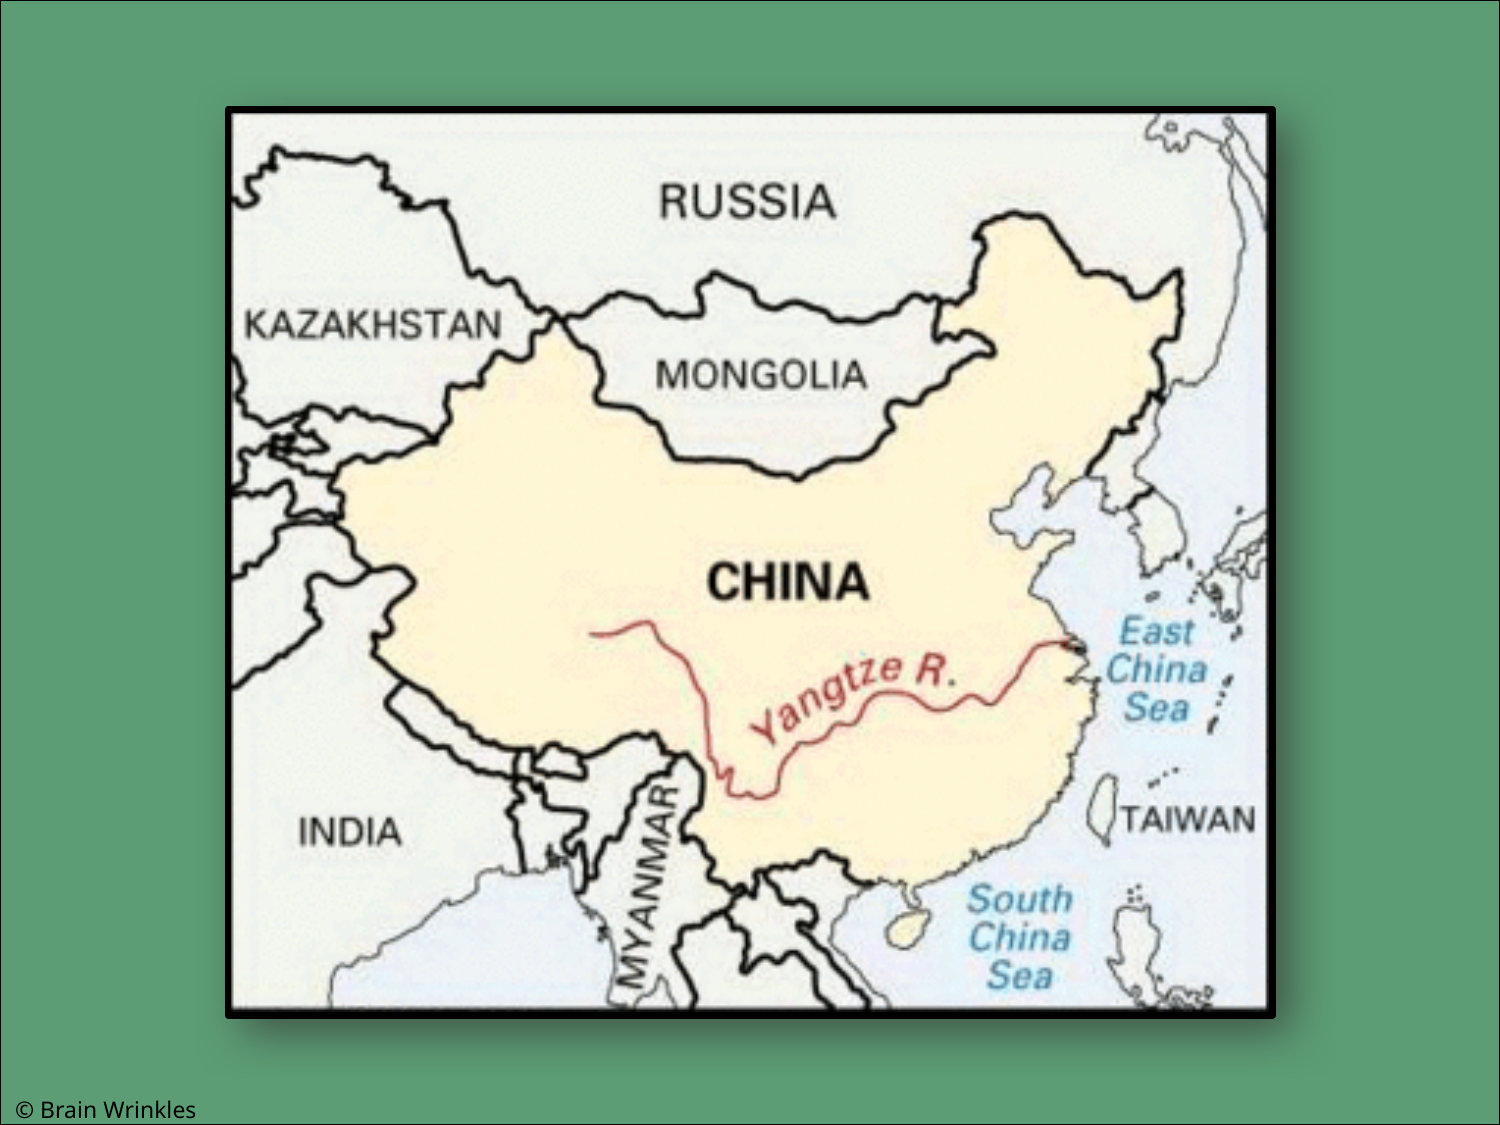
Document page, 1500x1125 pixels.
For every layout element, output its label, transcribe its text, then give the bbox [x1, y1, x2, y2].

text_box [0, 0, 1500, 1125]
picture [231, 112, 1270, 1013]
text_box © Brain Wrinkles [0, 1088, 327, 1125]
